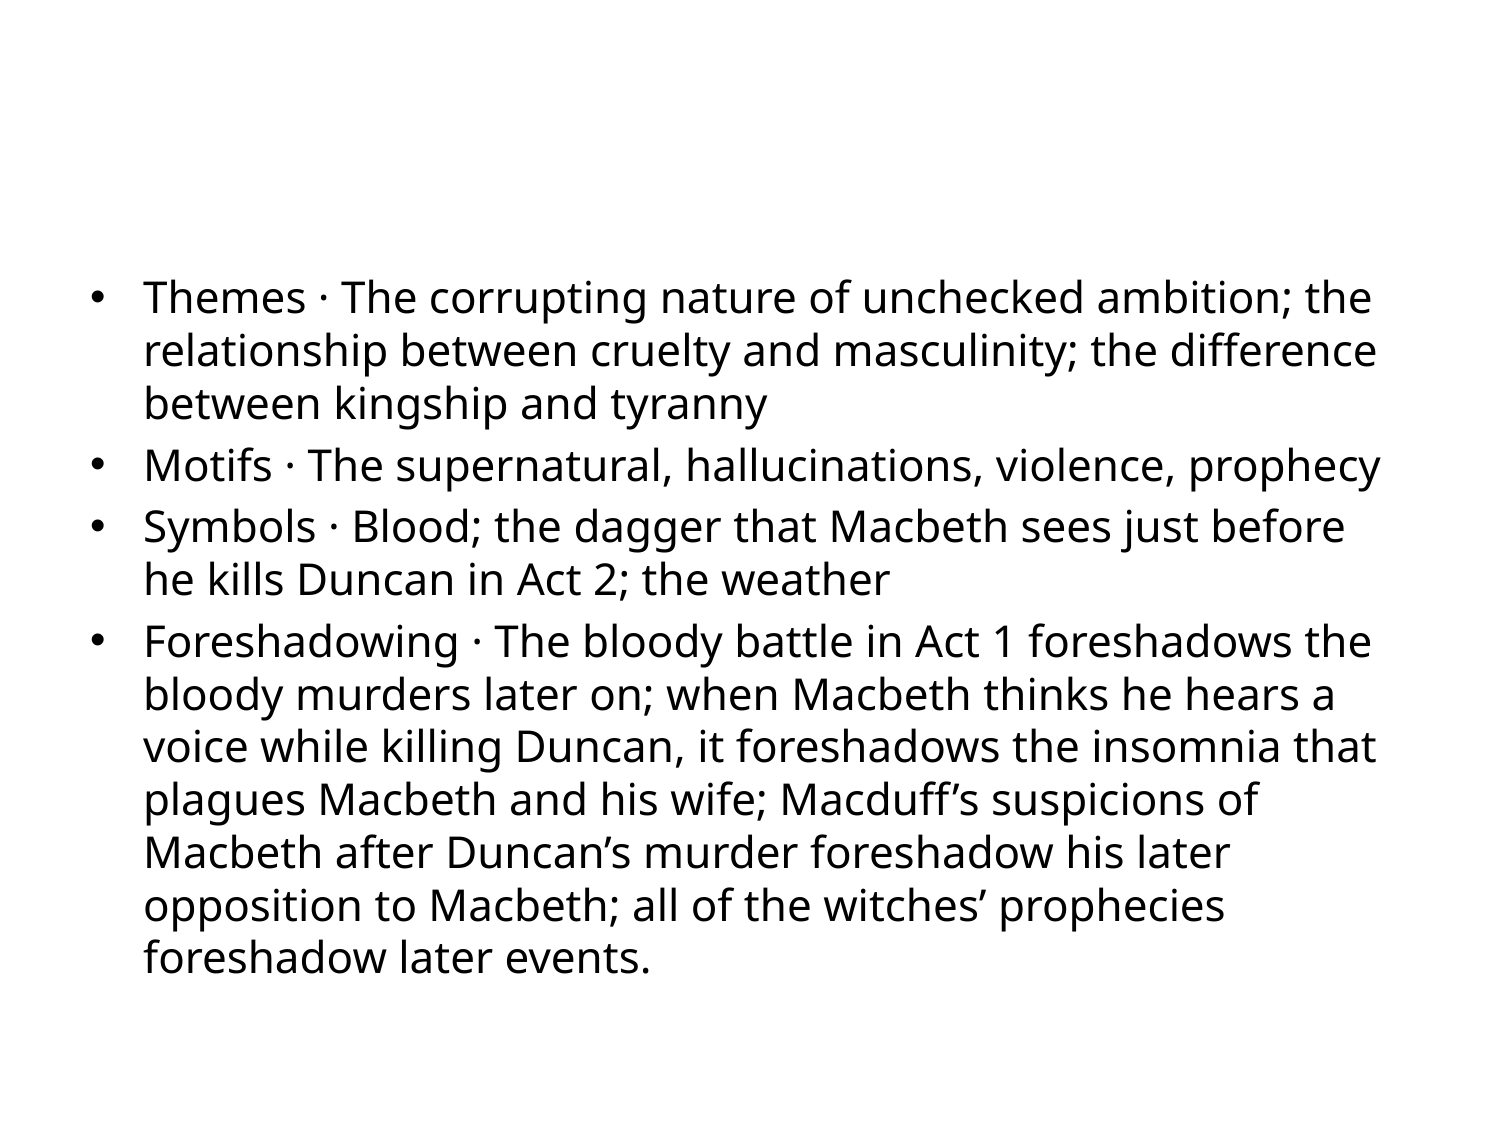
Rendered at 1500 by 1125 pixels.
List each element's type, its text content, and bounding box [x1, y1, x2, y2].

list Themes · The corrupting nature of unchecked ambition; the relationship between cruelty and masculinity; the difference between kingship and tyranny Motifs · The supernatural, hallucinations, violence, prophecy Symbols · Blood; the dagger that Macbeth sees just before he kills Duncan in Act 2; the weather Foreshadowing · The bloody battle in Act 1 foreshadows the bloody murders later on; when Macbeth thinks he hears a voice while killing Duncan, it foreshadows the insomnia that plagues Macbeth and his wife; Macduff’s suspicions of Macbeth after Duncan’s murder foreshadow his later opposition to Macbeth; all of the witches’ prophecies foreshadow later events. [75, 262, 1425, 1005]
